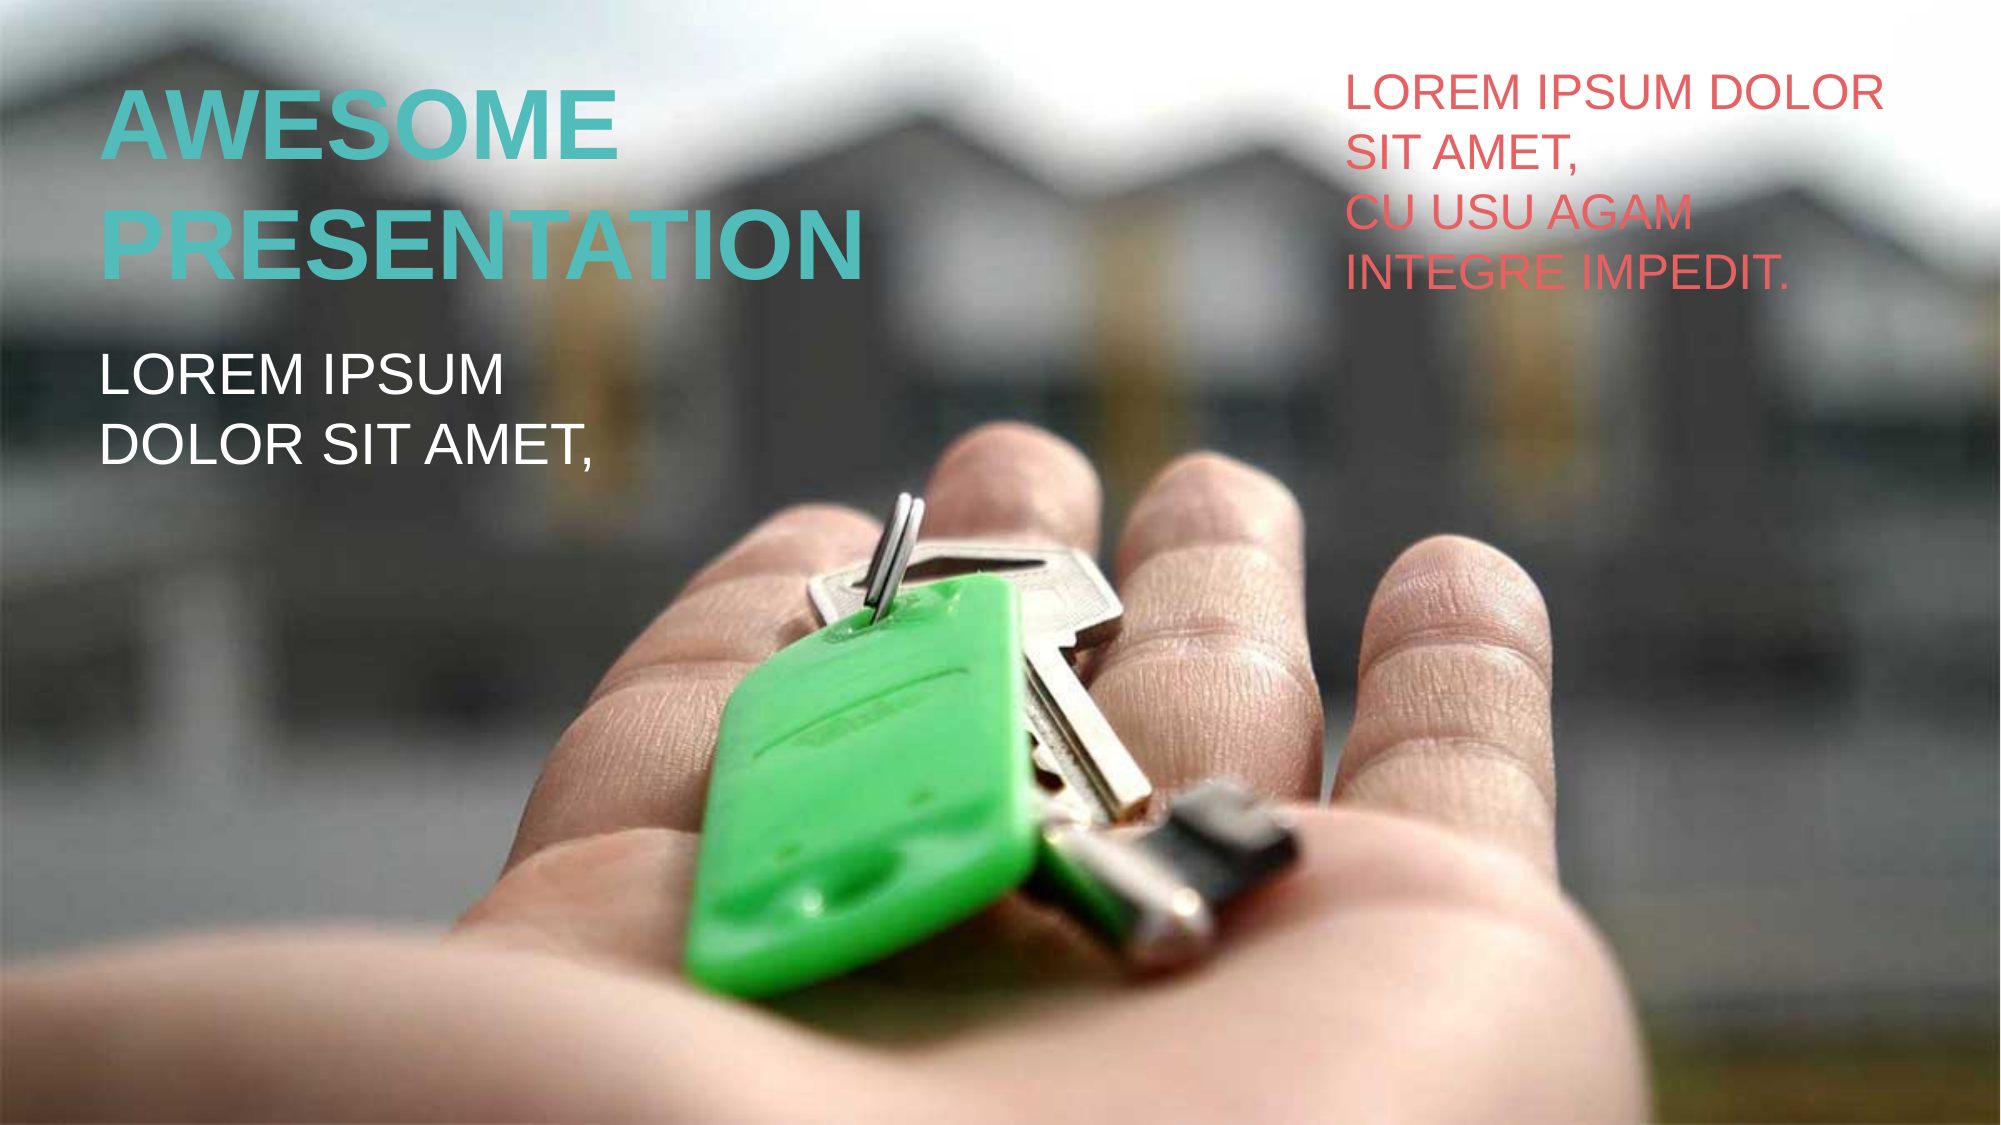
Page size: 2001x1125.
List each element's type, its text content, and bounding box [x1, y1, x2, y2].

text_box LOREM IPSUM DOLOR SIT AMET, CU USU AGAM INTEGRE IMPEDIT. [1329, 52, 1937, 307]
picture [0, 0, 2001, 1125]
text_box AWESOME PRESENTATION [84, 52, 915, 307]
text_box LOREM IPSUM DOLOR SIT AMET, [84, 328, 913, 484]
